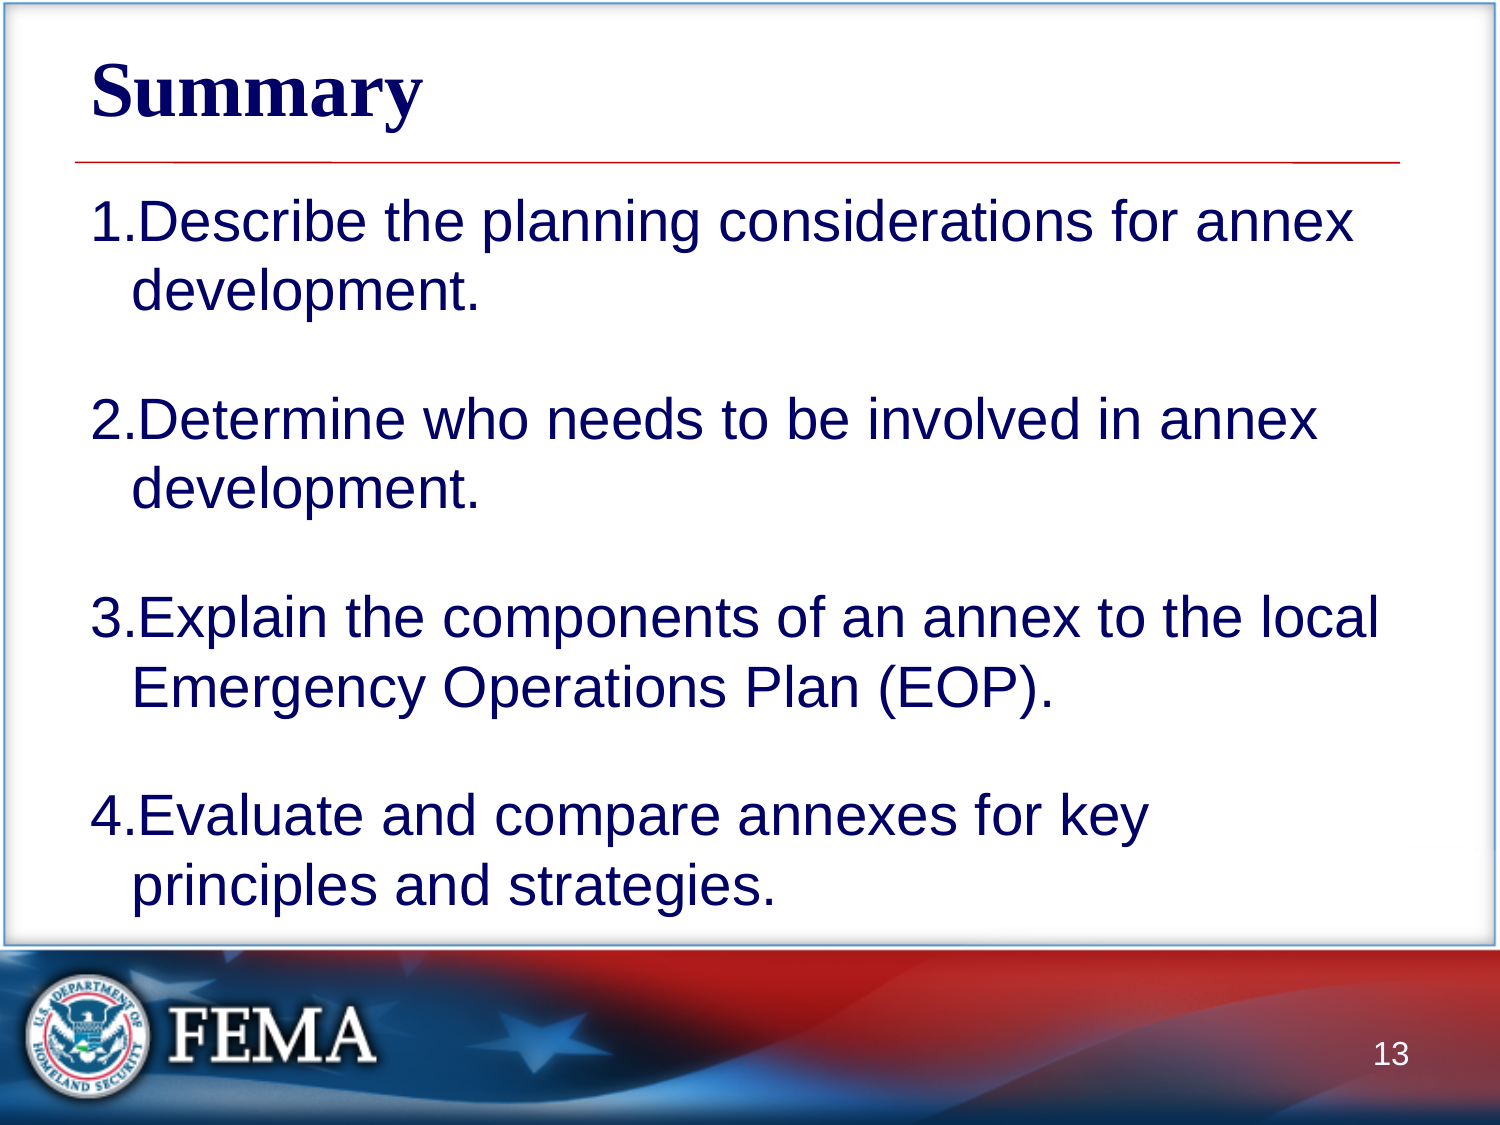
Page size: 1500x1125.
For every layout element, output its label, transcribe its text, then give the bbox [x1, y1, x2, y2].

slide_number 13 [1074, 1024, 1425, 1103]
list Describe the planning considerations for annex development. Determine who needs to be involved in annex development. Explain the components of an annex to the local Emergency Operations Plan (EOP). Evaluate and compare annexes for key principles and strategies. [75, 175, 1425, 938]
picture [0, 0, 1500, 1125]
title Summary [75, 32, 1425, 138]
